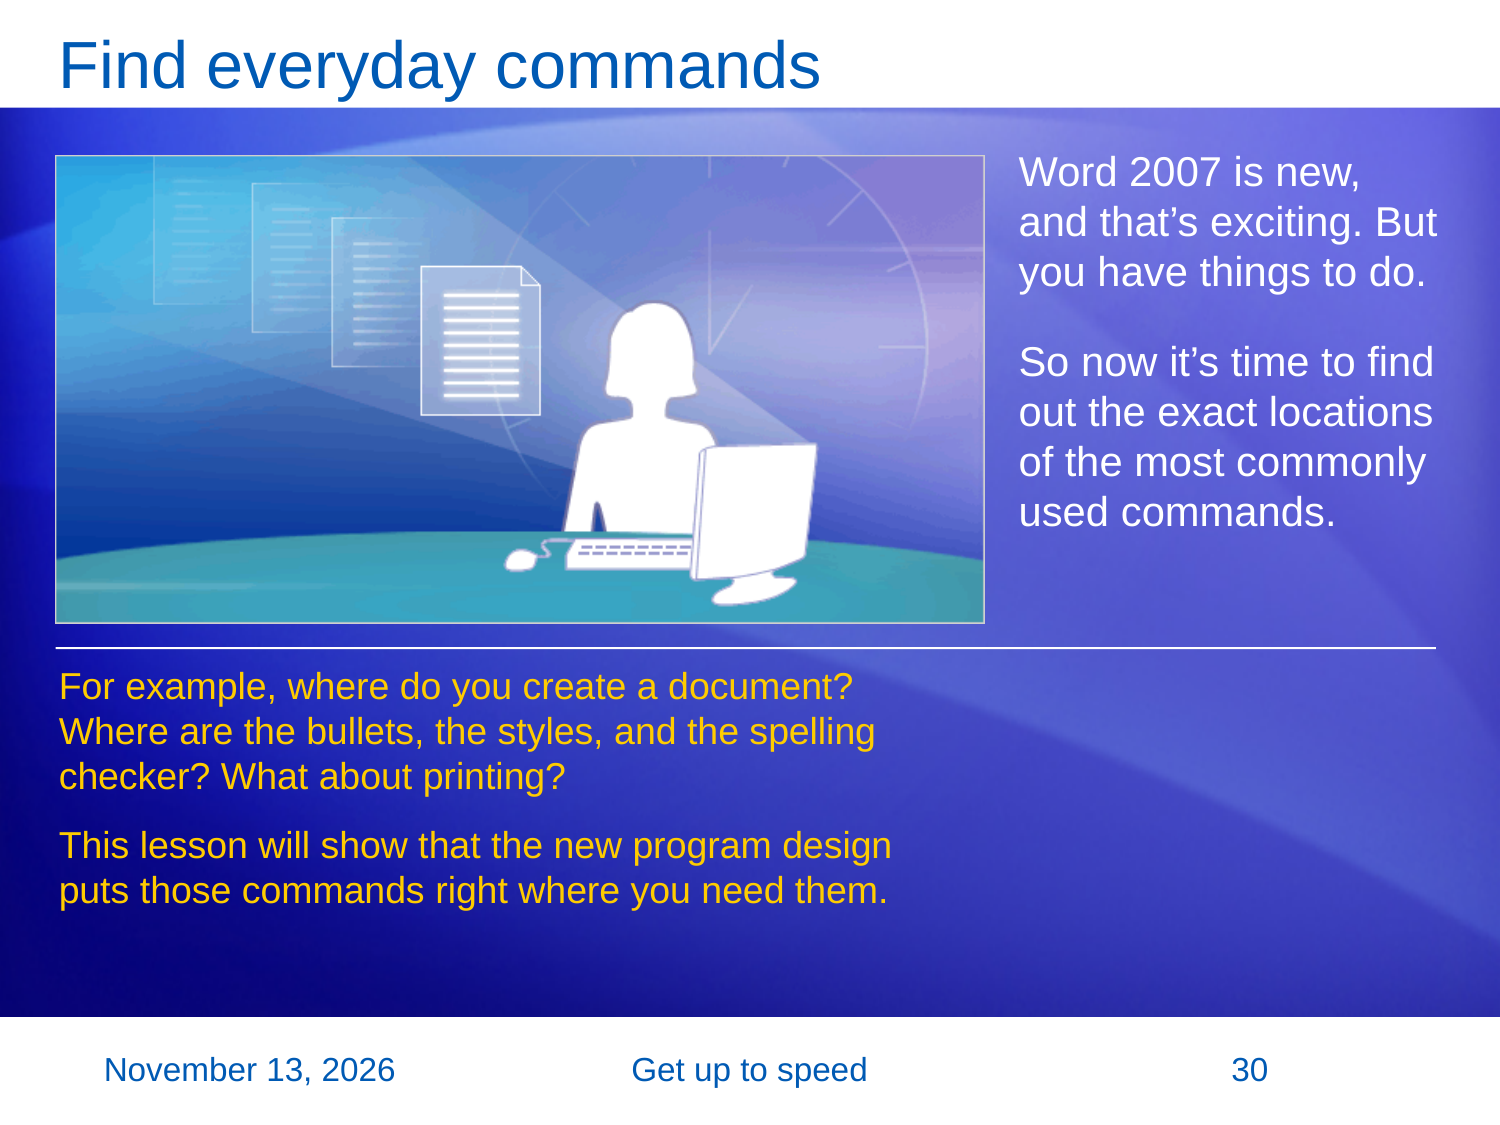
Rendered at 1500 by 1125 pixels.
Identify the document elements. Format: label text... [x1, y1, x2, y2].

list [55, 155, 985, 624]
title Find everyday commands [43, 11, 1362, 114]
footer Get up to speed [445, 1016, 1055, 1096]
slide_number 30 [1074, 1016, 1426, 1096]
picture [0, 108, 1500, 1017]
text_box For example, where do you create a document? Where are the bullets, the styles, and the spelling checker? What about printing? This lesson will show that the new program design puts those commands right where you need them. [43, 655, 986, 977]
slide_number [74, 1016, 426, 1096]
text_box Word 2007 is new, and that’s exciting. But you have things to do. So now it’s time to find out the exact locations of the most commonly used commands. [1003, 137, 1454, 624]
